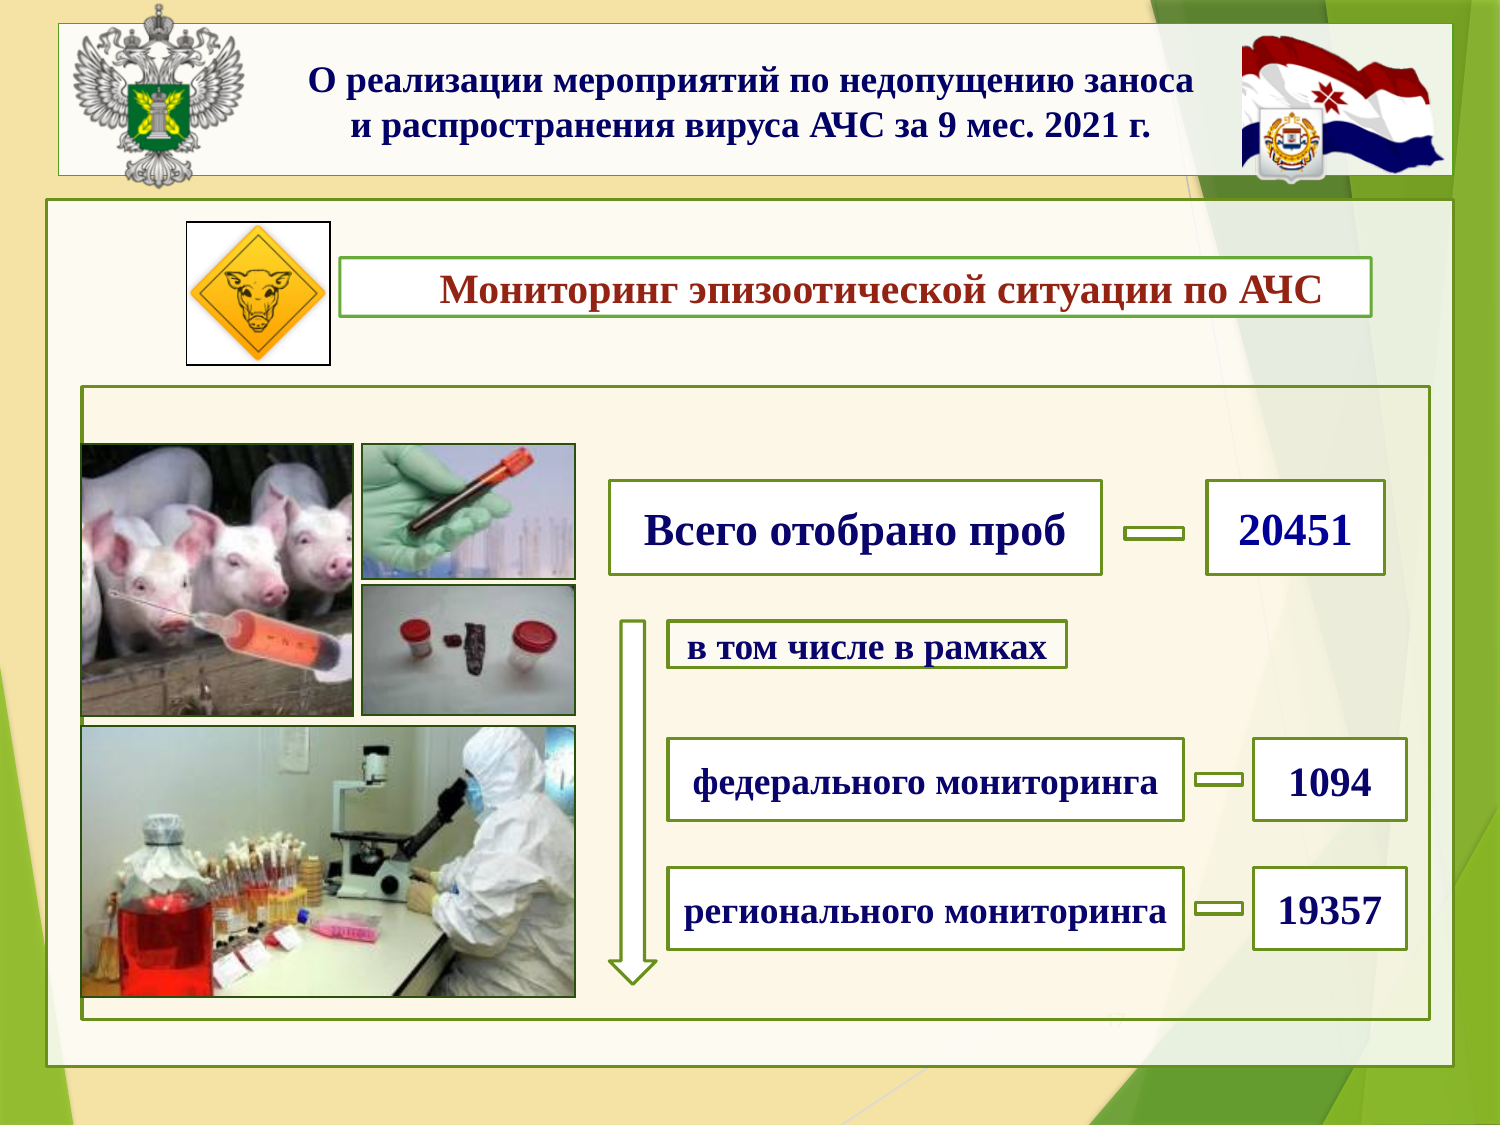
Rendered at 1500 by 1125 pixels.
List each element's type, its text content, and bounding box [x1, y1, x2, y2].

picture [81, 444, 352, 716]
picture [362, 585, 575, 715]
text_box регионального мониторинга [666, 866, 1185, 951]
text_box Мониторинг эпизоотической ситуации по АЧС [338, 256, 1373, 318]
picture [186, 222, 330, 366]
text_box в том числе в рамках [666, 619, 1068, 669]
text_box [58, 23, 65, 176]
text_box 20451 [1205, 479, 1386, 576]
text_box [80, 385, 1431, 1021]
picture [69, 0, 247, 192]
text_box Всего отобрано проб [608, 479, 1103, 576]
text_box [607, 619, 658, 986]
text_box [1194, 901, 1244, 916]
picture [362, 444, 575, 579]
text_box 19357 [1252, 866, 1408, 951]
text_box федерального мониторинга [666, 737, 1185, 822]
text_box О реализации мероприятий по недопущению заноса и распространения вируса АЧС за 9 мес. 2021 г. [251, 23, 1453, 176]
text_box [1194, 772, 1244, 787]
picture [1241, 34, 1451, 191]
text_box [45, 198, 1455, 1068]
picture [81, 725, 575, 997]
text_box [1123, 526, 1185, 541]
text_box 1094 [1252, 737, 1408, 822]
